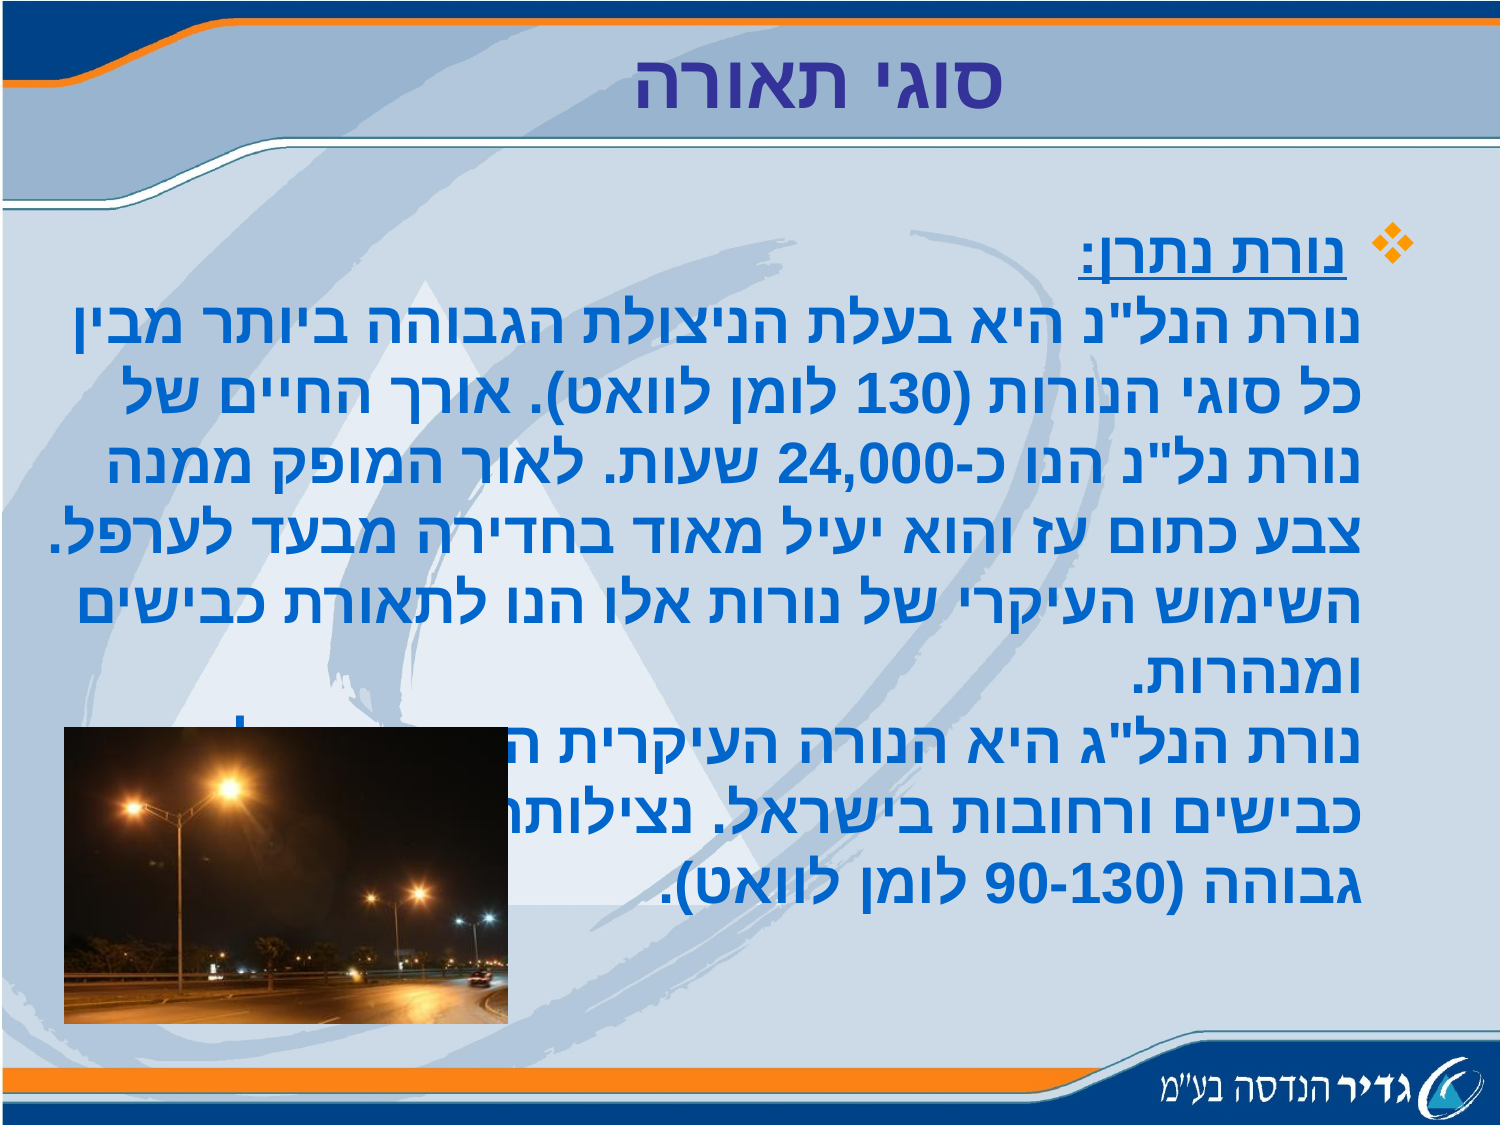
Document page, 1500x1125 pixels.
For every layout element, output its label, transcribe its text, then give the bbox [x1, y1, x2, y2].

list נורת נתרן: נורת הנל"נ היא בעלת הניצולת הגבוהה ביותר מבין כל סוגי הנורות (130 לומן לוואט). אורך החיים של נורת נל"נ הנו כ-24,000 שעות. לאור המופק ממנה צבע כתום עז והוא יעיל מאוד בחדירה מבעד לערפל. השימוש העיקרי של נורות אלו הנו לתאורת כבישים ומנהרות. נורת הנל"ג היא הנורה העיקרית המשמשת לתאורת כבישים ורחובות בישראל. נצילותה גבוהה (90-130 לומן לוואט). [29, 208, 1436, 951]
title סוגי תאורה [144, 0, 1495, 173]
picture [0, 0, 1500, 1125]
